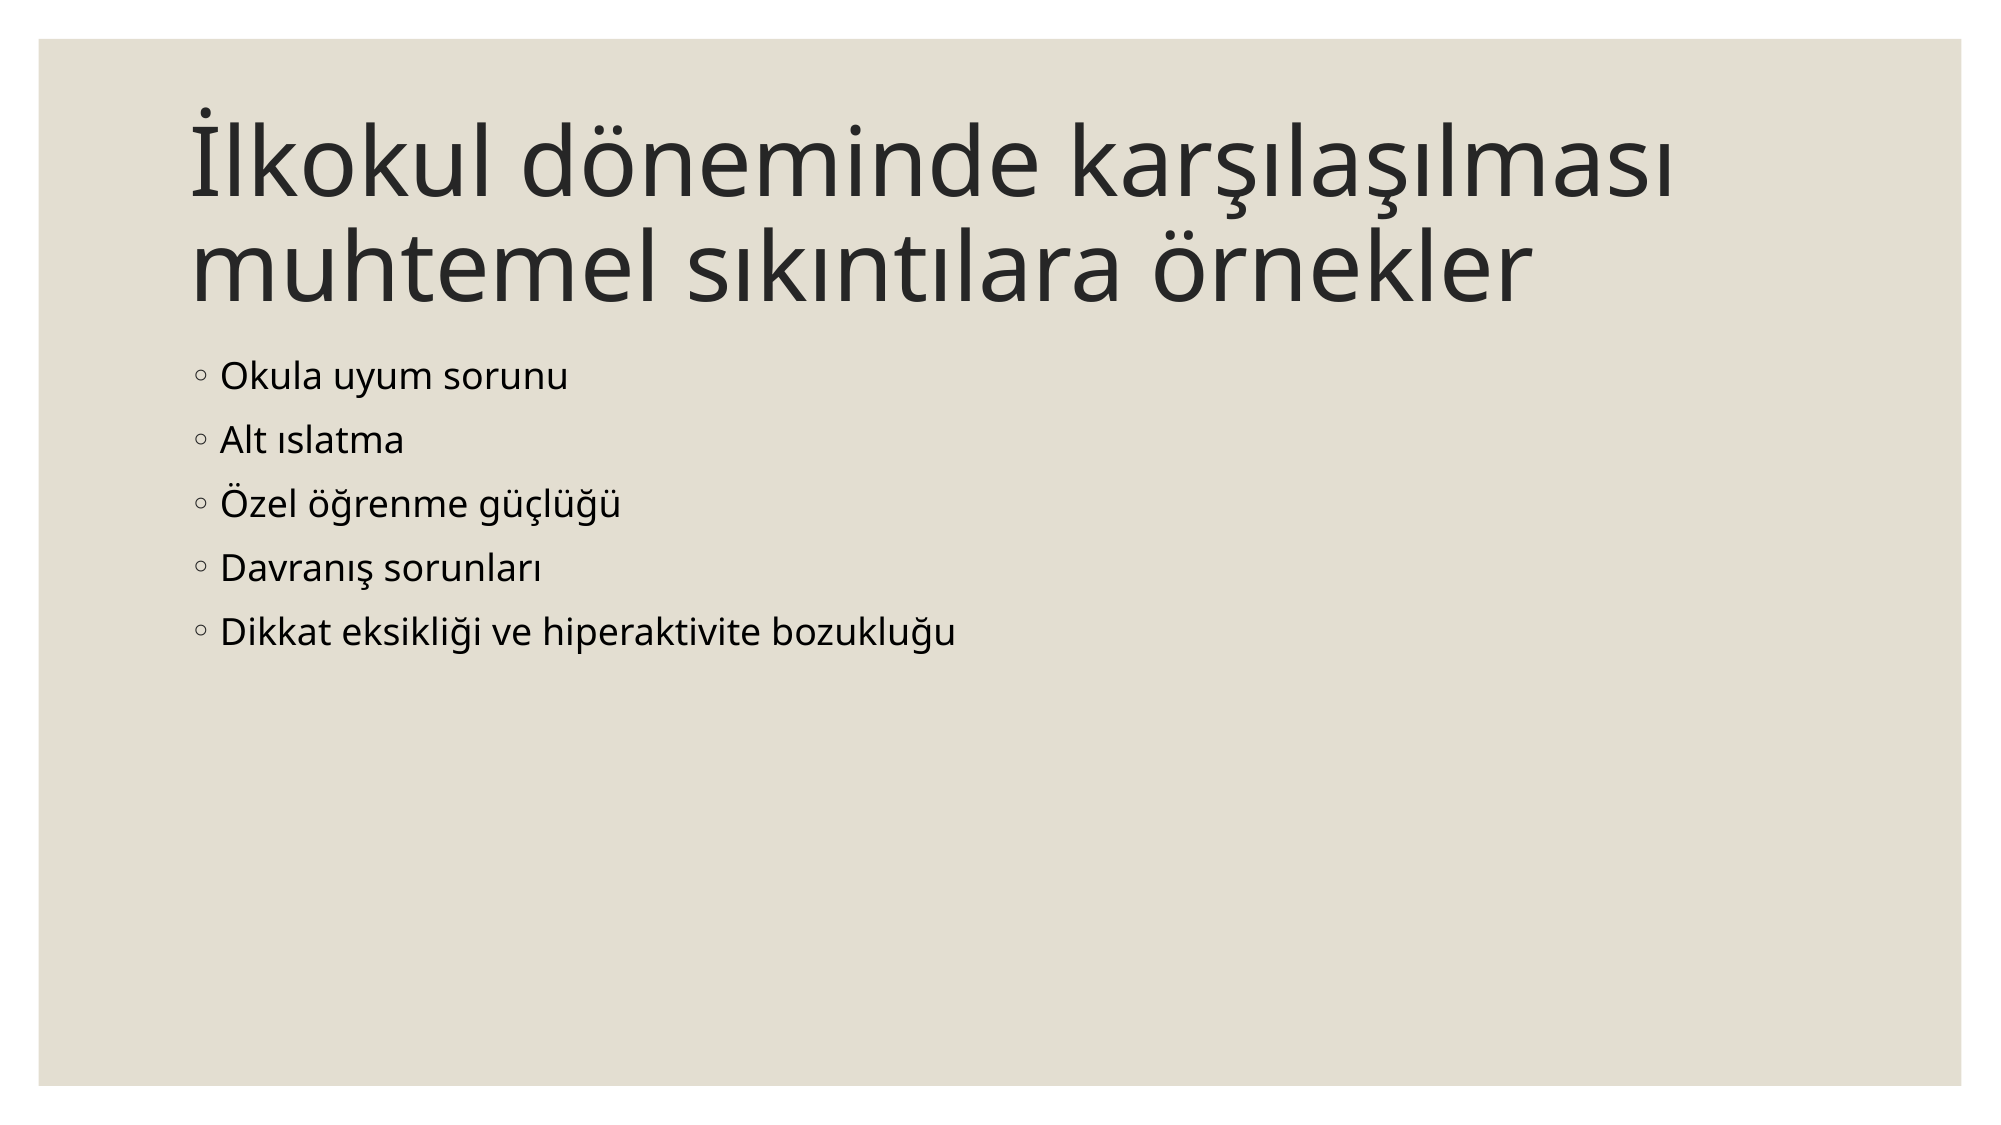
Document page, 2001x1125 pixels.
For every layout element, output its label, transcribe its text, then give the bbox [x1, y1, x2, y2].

list Okula uyum sorunu Alt ıslatma Özel öğrenme güçlüğü Davranış sorunları Dikkat eksikliği ve hiperaktivite bozukluğu [174, 345, 1825, 990]
title İlkokul döneminde karşılaşılması muhtemel sıkıntılara örnekler [174, 105, 1825, 331]
